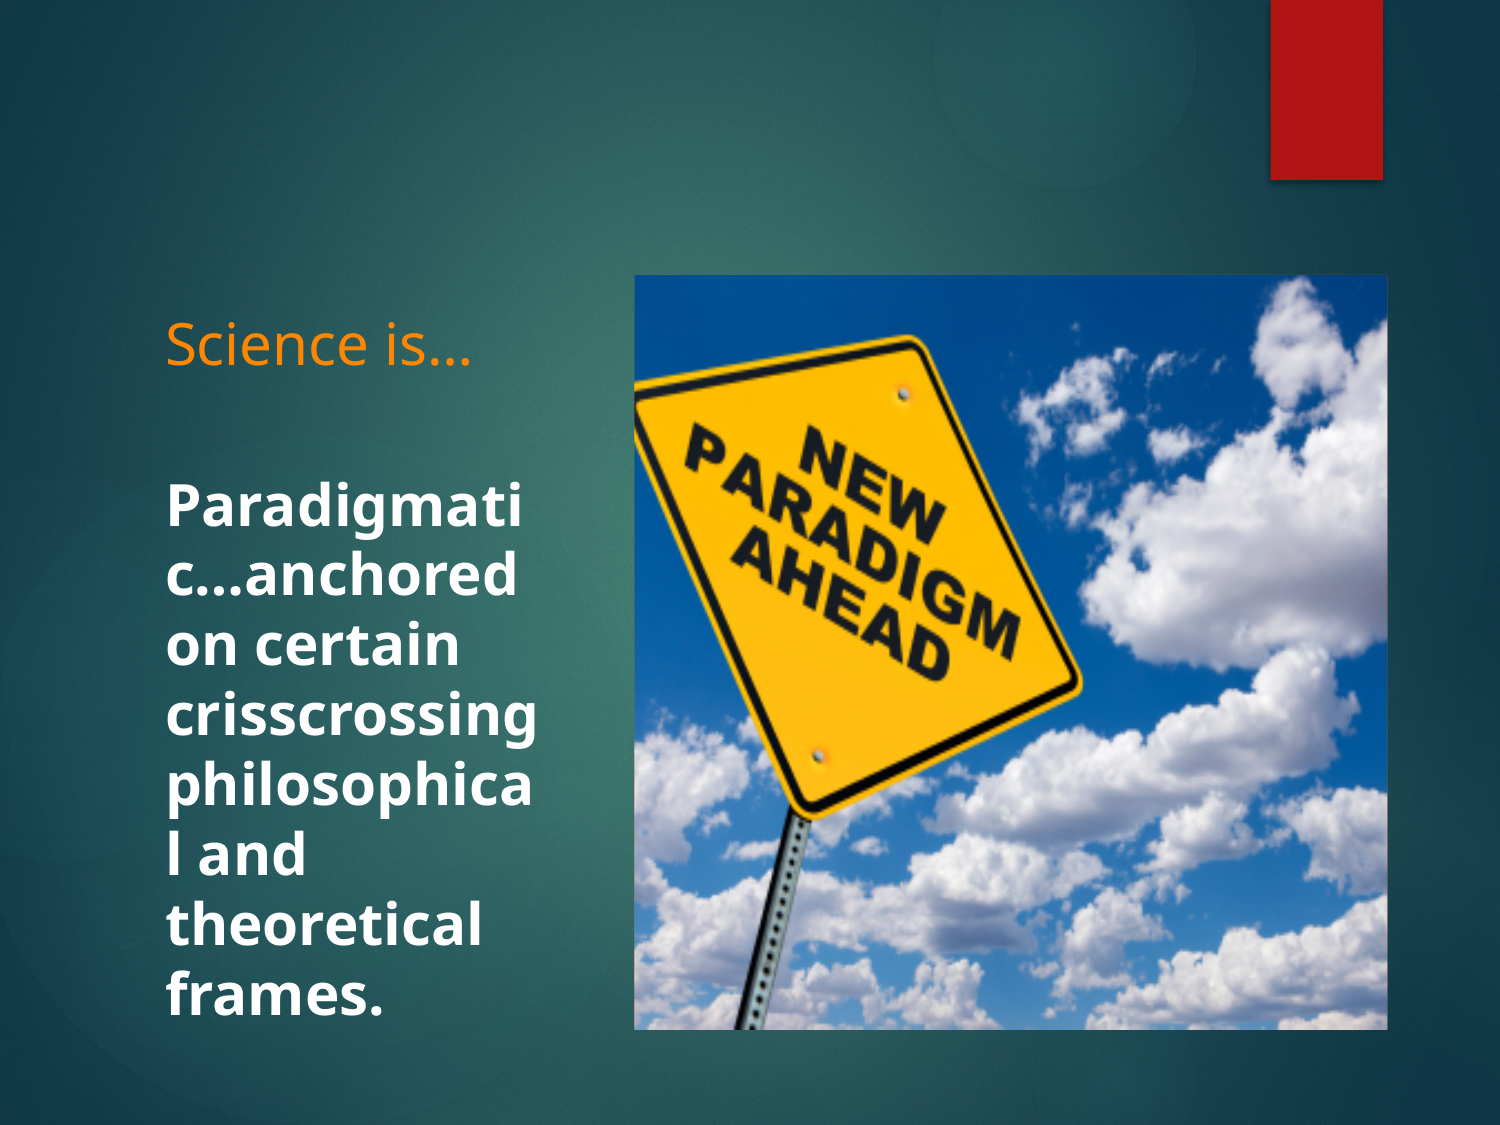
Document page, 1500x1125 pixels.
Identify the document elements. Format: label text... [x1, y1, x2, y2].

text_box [634, 274, 1388, 1030]
list Paradigmatic…anchored on certain crisscrossing philosophical and theoretical frames. [150, 657, 562, 1035]
title Science is… [150, 299, 628, 657]
